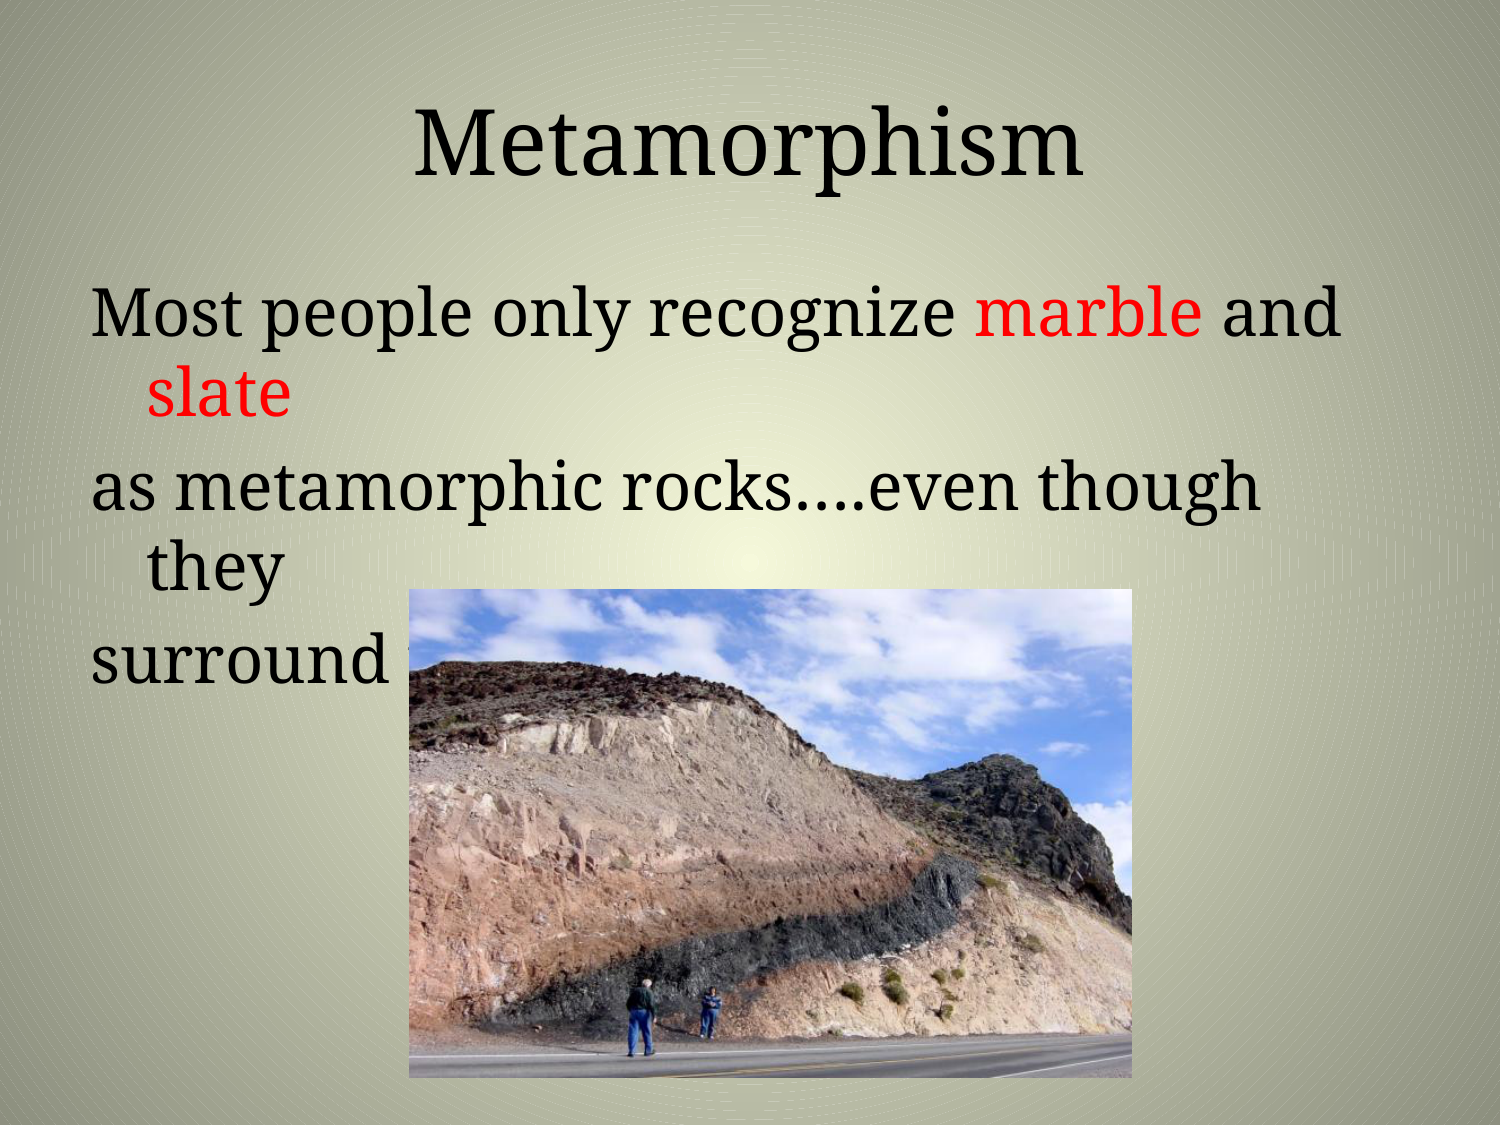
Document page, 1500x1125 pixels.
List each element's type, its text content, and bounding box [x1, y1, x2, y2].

title Metamorphism [75, 45, 1425, 233]
list Most people only recognize marble and slate as metamorphic rocks….even though they surround us! [75, 262, 1425, 1005]
picture [409, 589, 1132, 1078]
